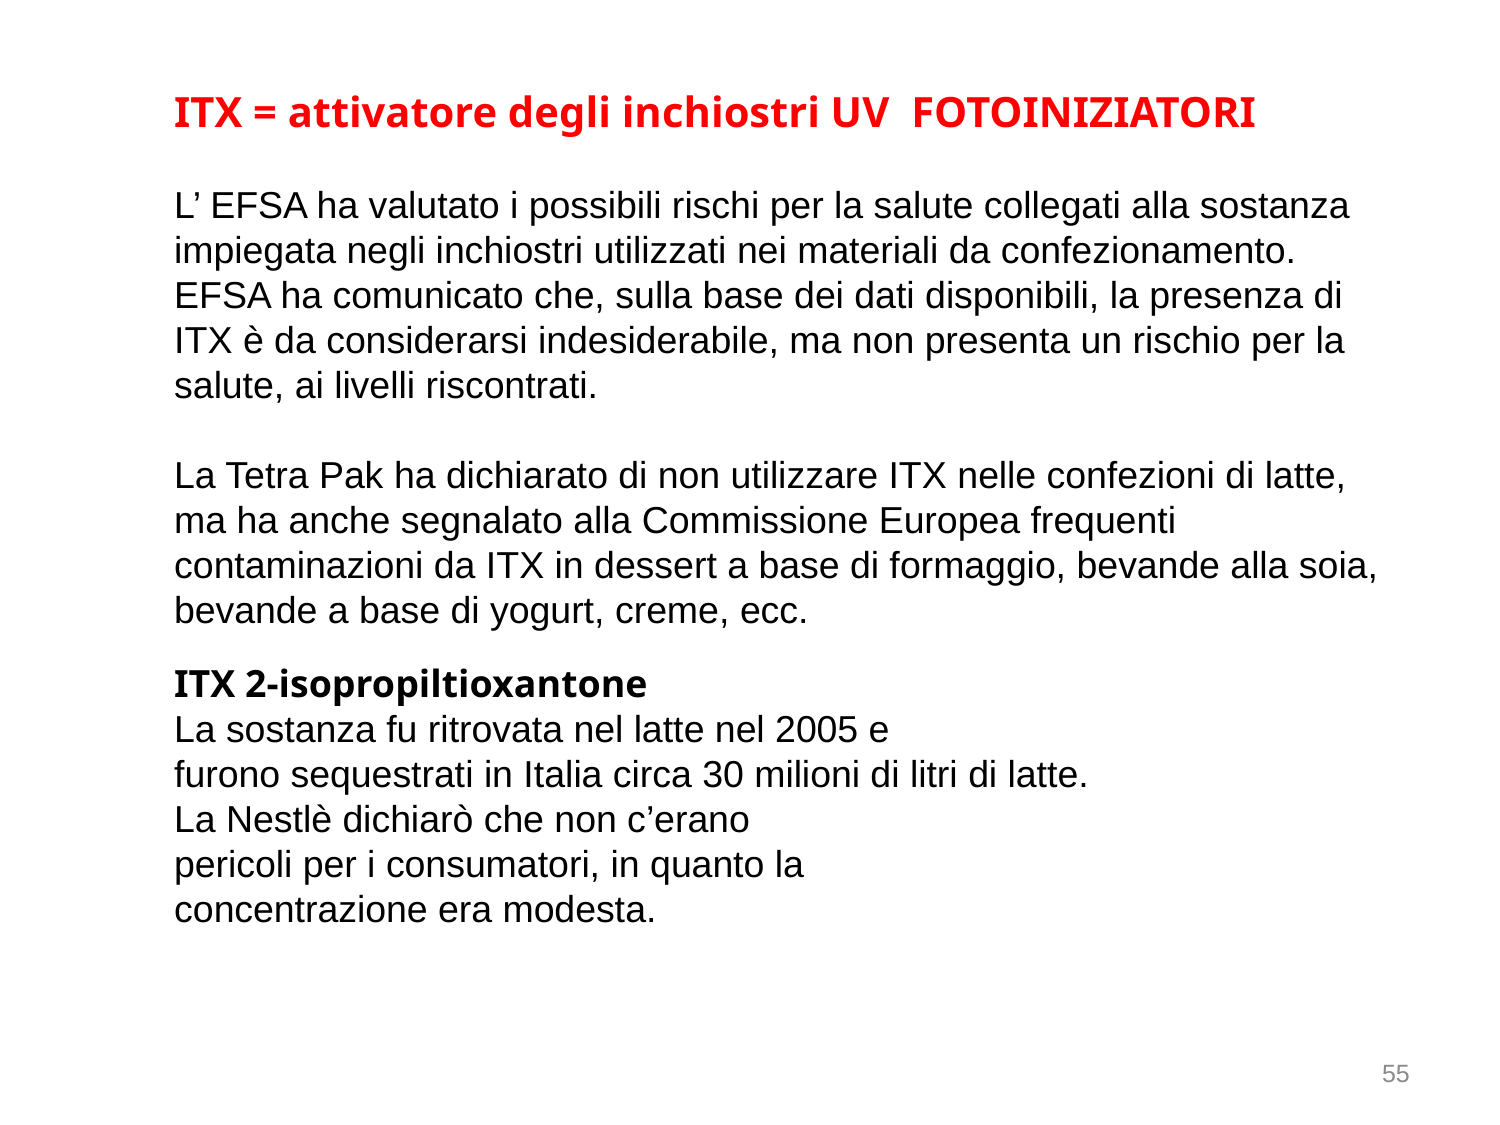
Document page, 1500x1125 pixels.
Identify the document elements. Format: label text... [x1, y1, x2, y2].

text_box ITX = attivatore degli inchiostri UV FOTOINIZIATORI L’ EFSA ha valutato i possibili rischi per la salute collegati alla sostanza impiegata negli inchiostri utilizzati nei materiali da confezionamento. EFSA ha comunicato che, sulla base dei dati disponibili, la presenza di ITX è da considerarsi indesiderabile, ma non presenta un rischio per la salute, ai livelli riscontrati. La Tetra Pak ha dichiarato di non utilizzare ITX nelle confezioni di latte, ma ha anche segnalato alla Commissione Europea frequenti contaminazioni da ITX in dessert a base di formaggio, bevande alla soia, bevande a base di yogurt, creme, ecc. ITX 2-isopropiltioxantone La sostanza fu ritrovata nel latte nel 2005 e furono sequestrati in Italia circa 30 milioni di litri di latte. La Nestlè dichiarò che non c’erano pericoli per i consumatori, in quanto la concentrazione era modesta. [159, 78, 1400, 938]
slide_number 55 [1074, 1042, 1425, 1103]
